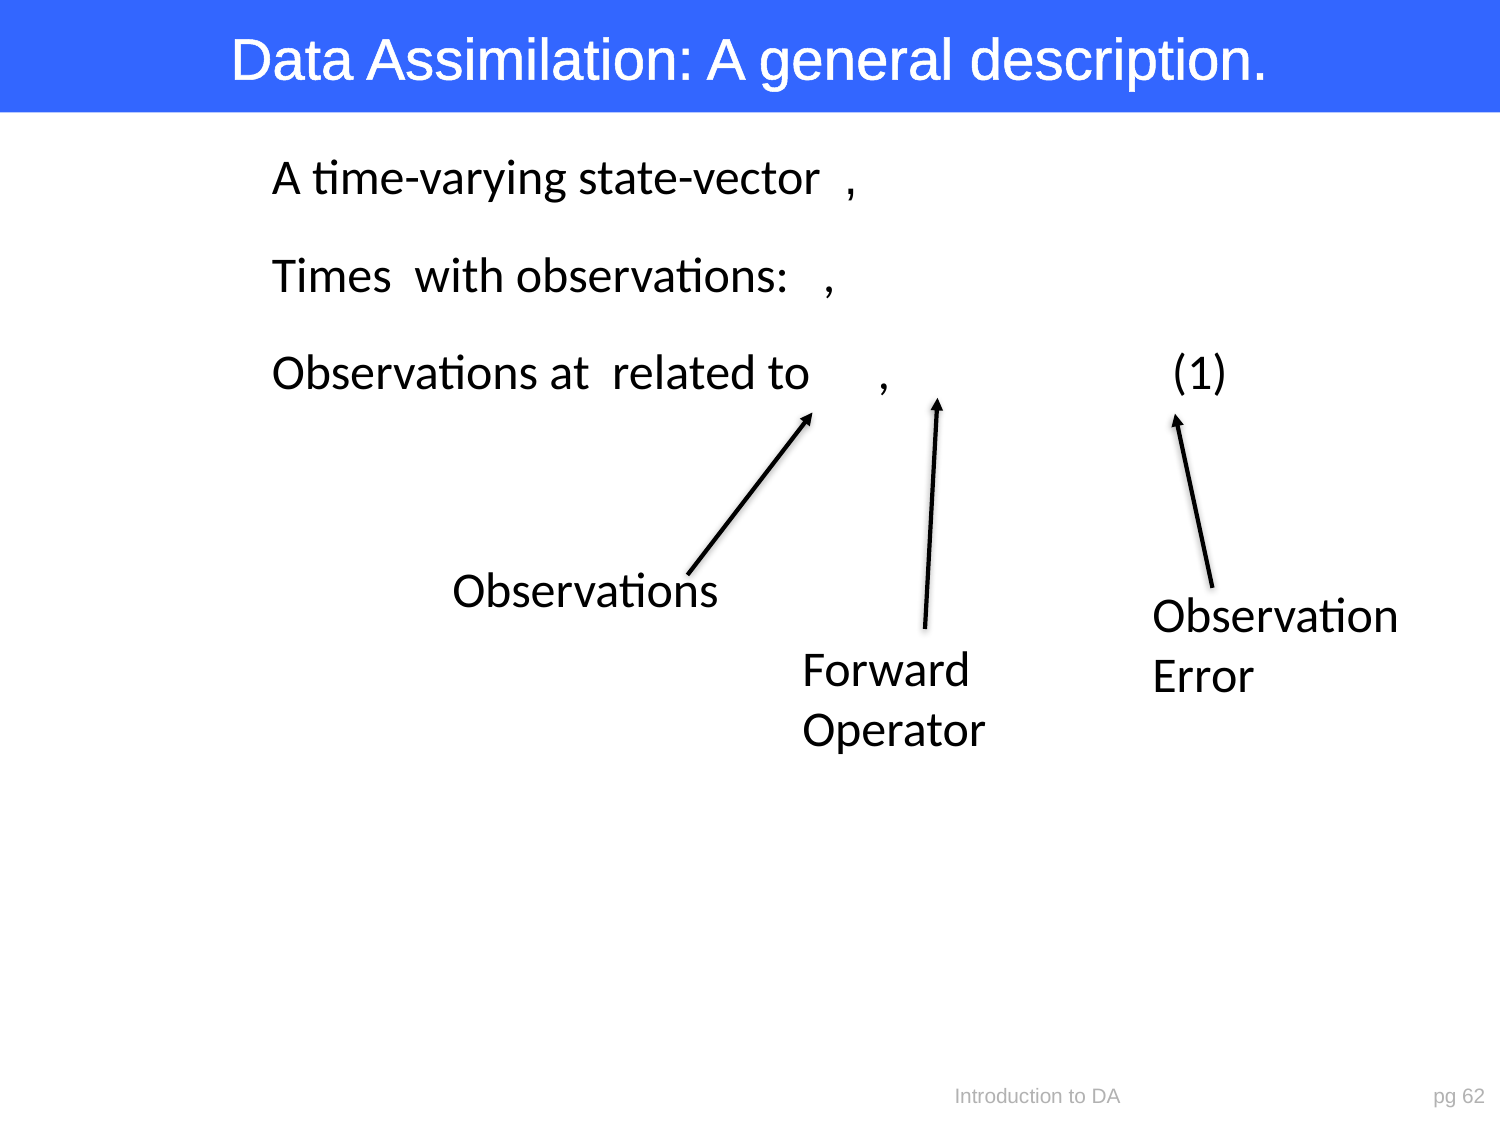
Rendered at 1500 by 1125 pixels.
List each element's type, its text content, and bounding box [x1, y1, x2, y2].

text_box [924, 397, 938, 630]
footer Introduction to DA [725, 1065, 1350, 1125]
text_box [1174, 413, 1213, 589]
text_box Forward Operator [787, 628, 1063, 764]
text_box Observation Error [1137, 574, 1437, 710]
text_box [687, 412, 813, 576]
slide_number pg 62 [1350, 1065, 1500, 1125]
text_box Observations [437, 549, 763, 625]
title Data Assimilation: A general description. [0, 0, 1500, 113]
